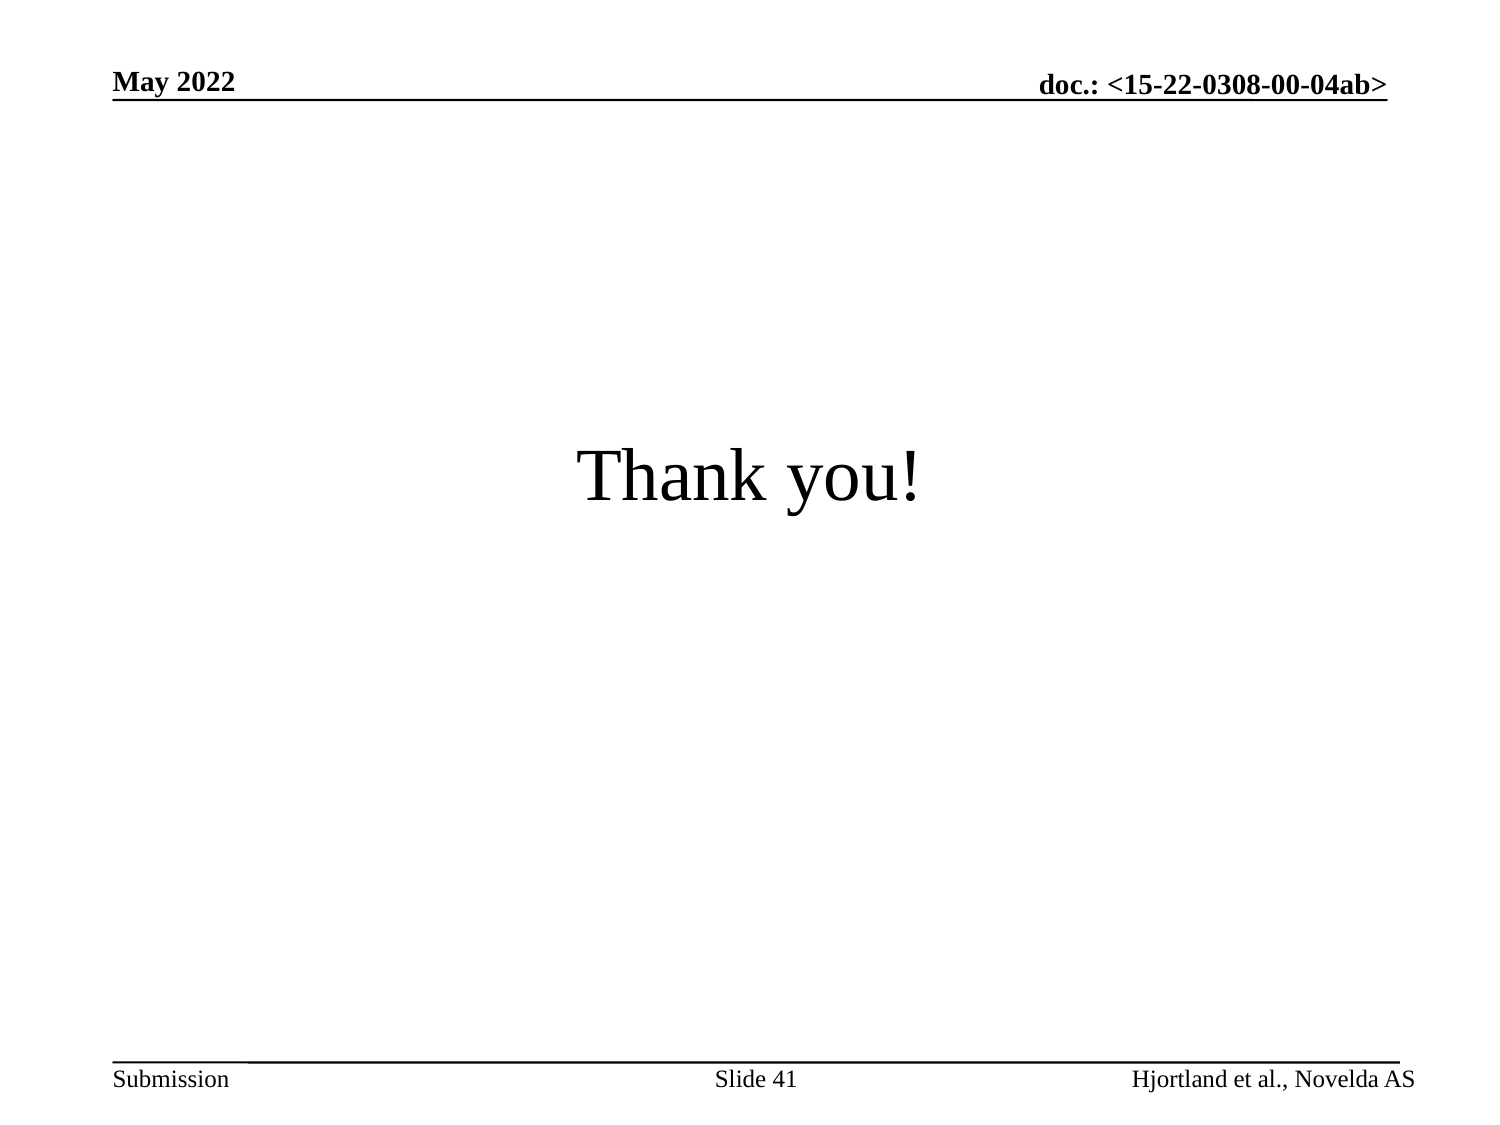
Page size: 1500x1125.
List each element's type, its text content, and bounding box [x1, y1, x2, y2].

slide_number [112, 62, 375, 98]
footer Hjortland et al., Novelda AS [903, 1062, 1416, 1093]
title Thank you! [112, 349, 1388, 591]
slide_number Slide 41 [712, 1062, 800, 1093]
